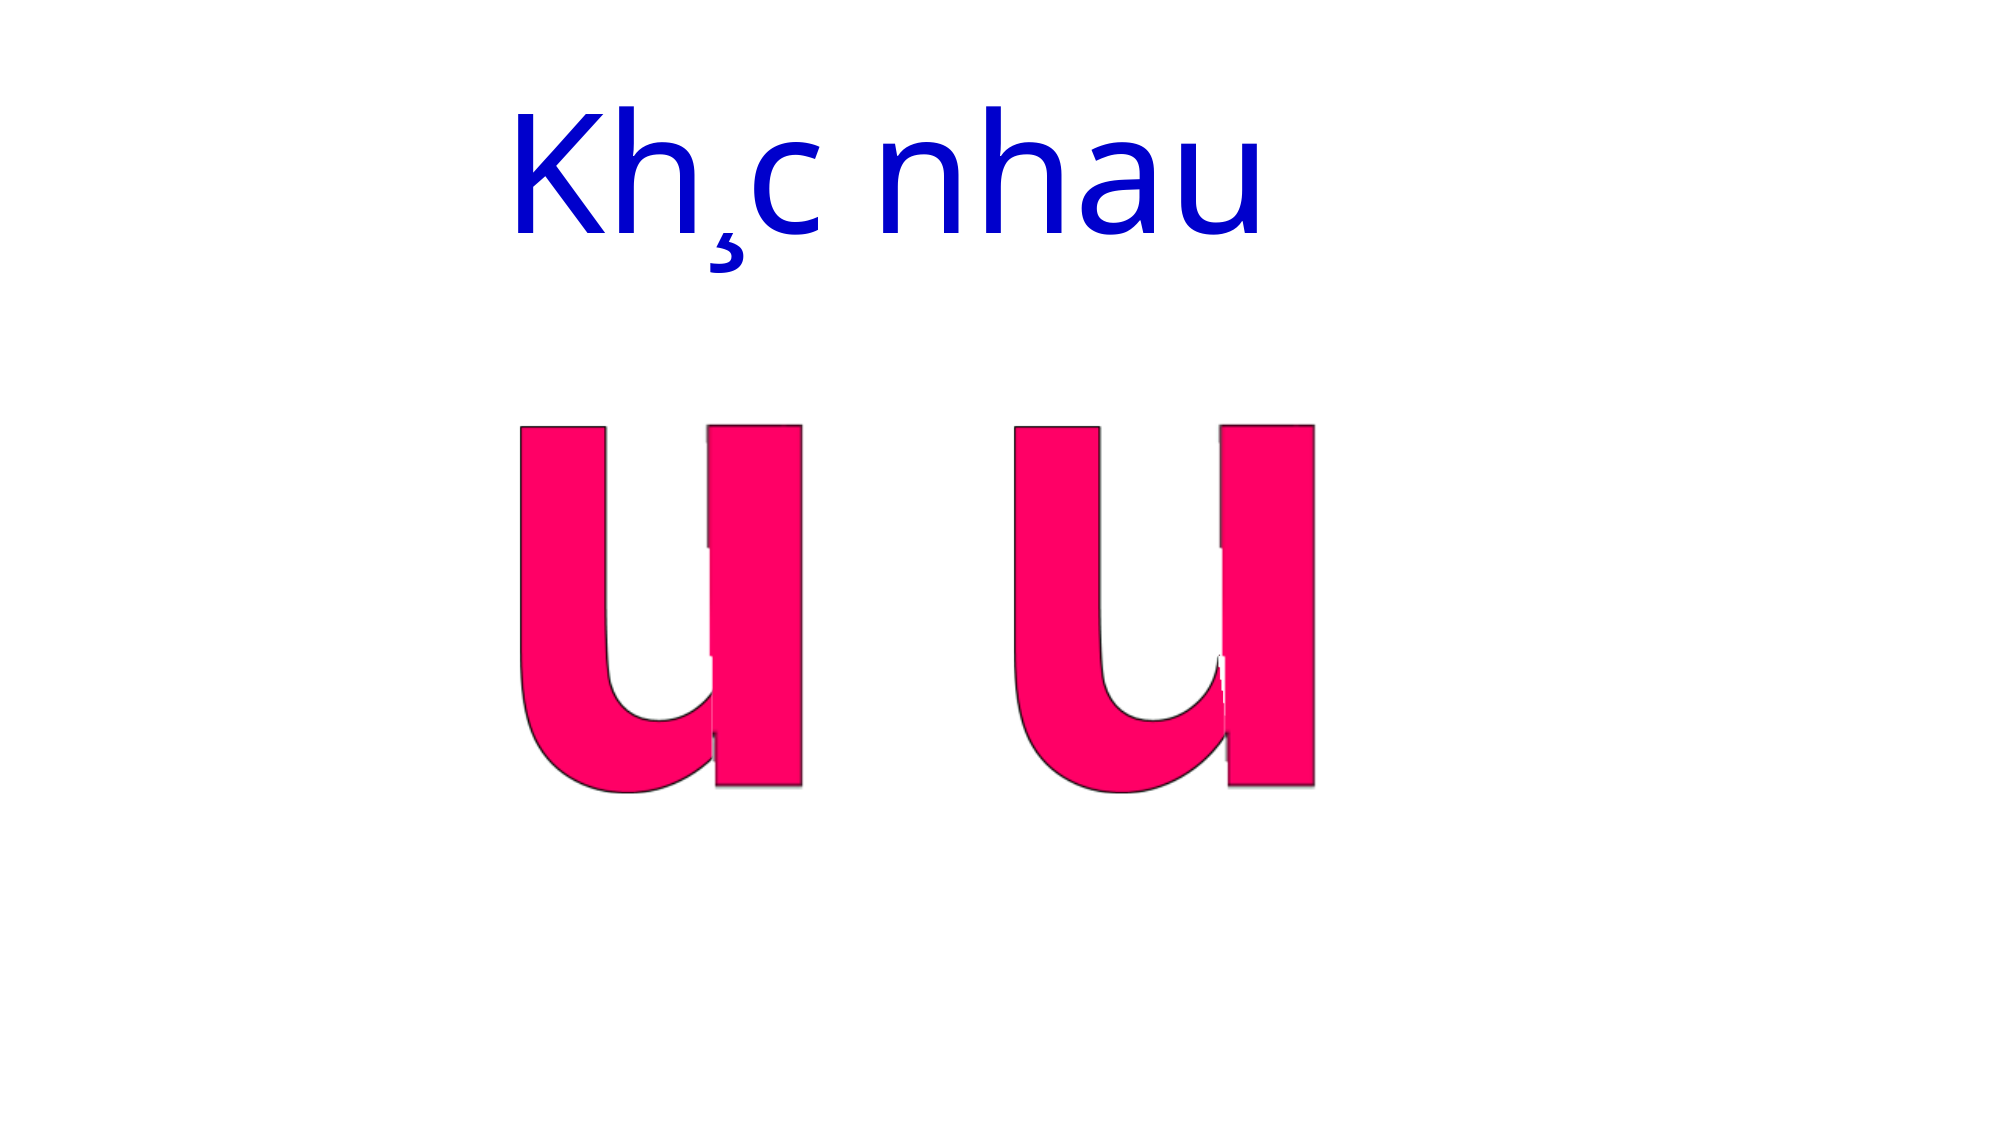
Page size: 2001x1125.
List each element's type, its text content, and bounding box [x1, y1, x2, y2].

text_box Kh¸c nhau [487, 59, 1800, 275]
picture [230, 287, 1601, 926]
